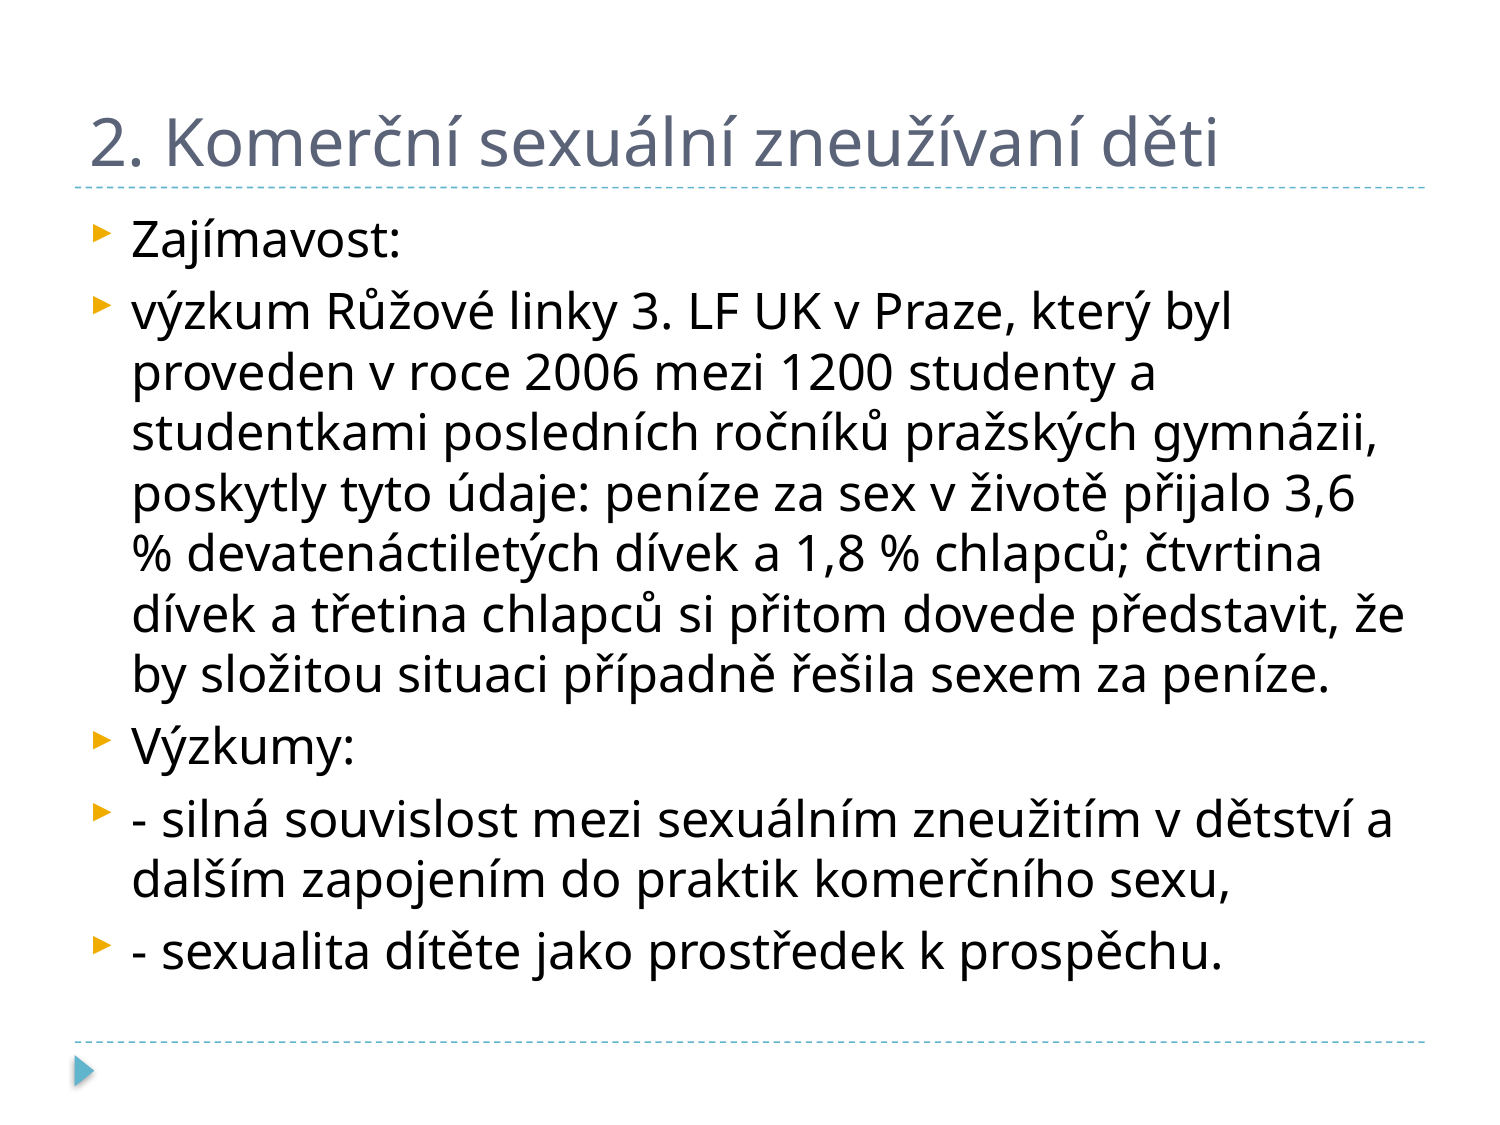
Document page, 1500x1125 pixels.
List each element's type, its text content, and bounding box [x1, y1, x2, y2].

title 2. Komerční sexuální zneužívaní děti [75, 24, 1425, 188]
list Zajímavost: výzkum Růžové linky 3. LF UK v Praze, který byl proveden v roce 2006 mezi 1200 studenty a studentkami posledních ročníků pražských gymnázii, poskytly tyto údaje: peníze za sex v životě přijalo 3,6 % devatenáctiletých dívek a 1,8 % chlapců; čtvrtina dívek a třetina chlapců si přitom dovede představit, že by složitou situaci případně řešila sexem za peníze. Výzkumy: - silná souvislost mezi sexuálním zneužitím v dětství a dalším zapojením do praktik komerčního sexu, - sexualita dítěte jako prostředek k prospěchu. [75, 200, 1425, 1010]
